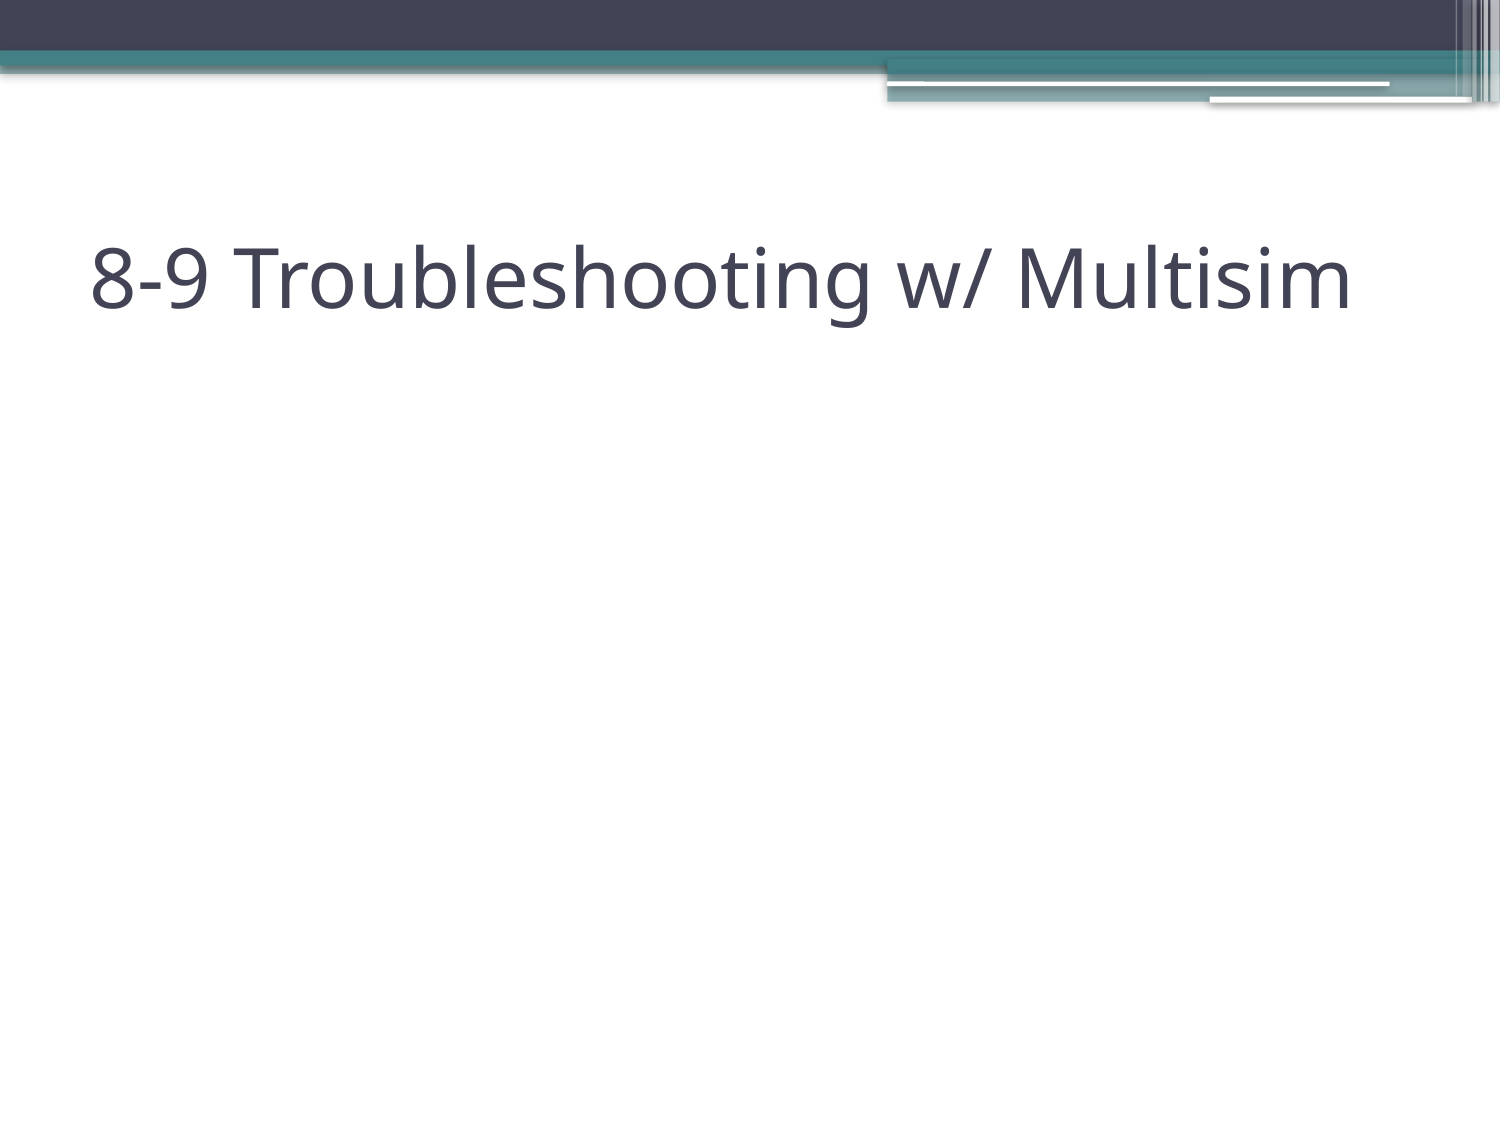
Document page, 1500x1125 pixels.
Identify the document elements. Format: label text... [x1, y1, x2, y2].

title 8-9 Troubleshooting w/ Multisim [75, 187, 1425, 363]
